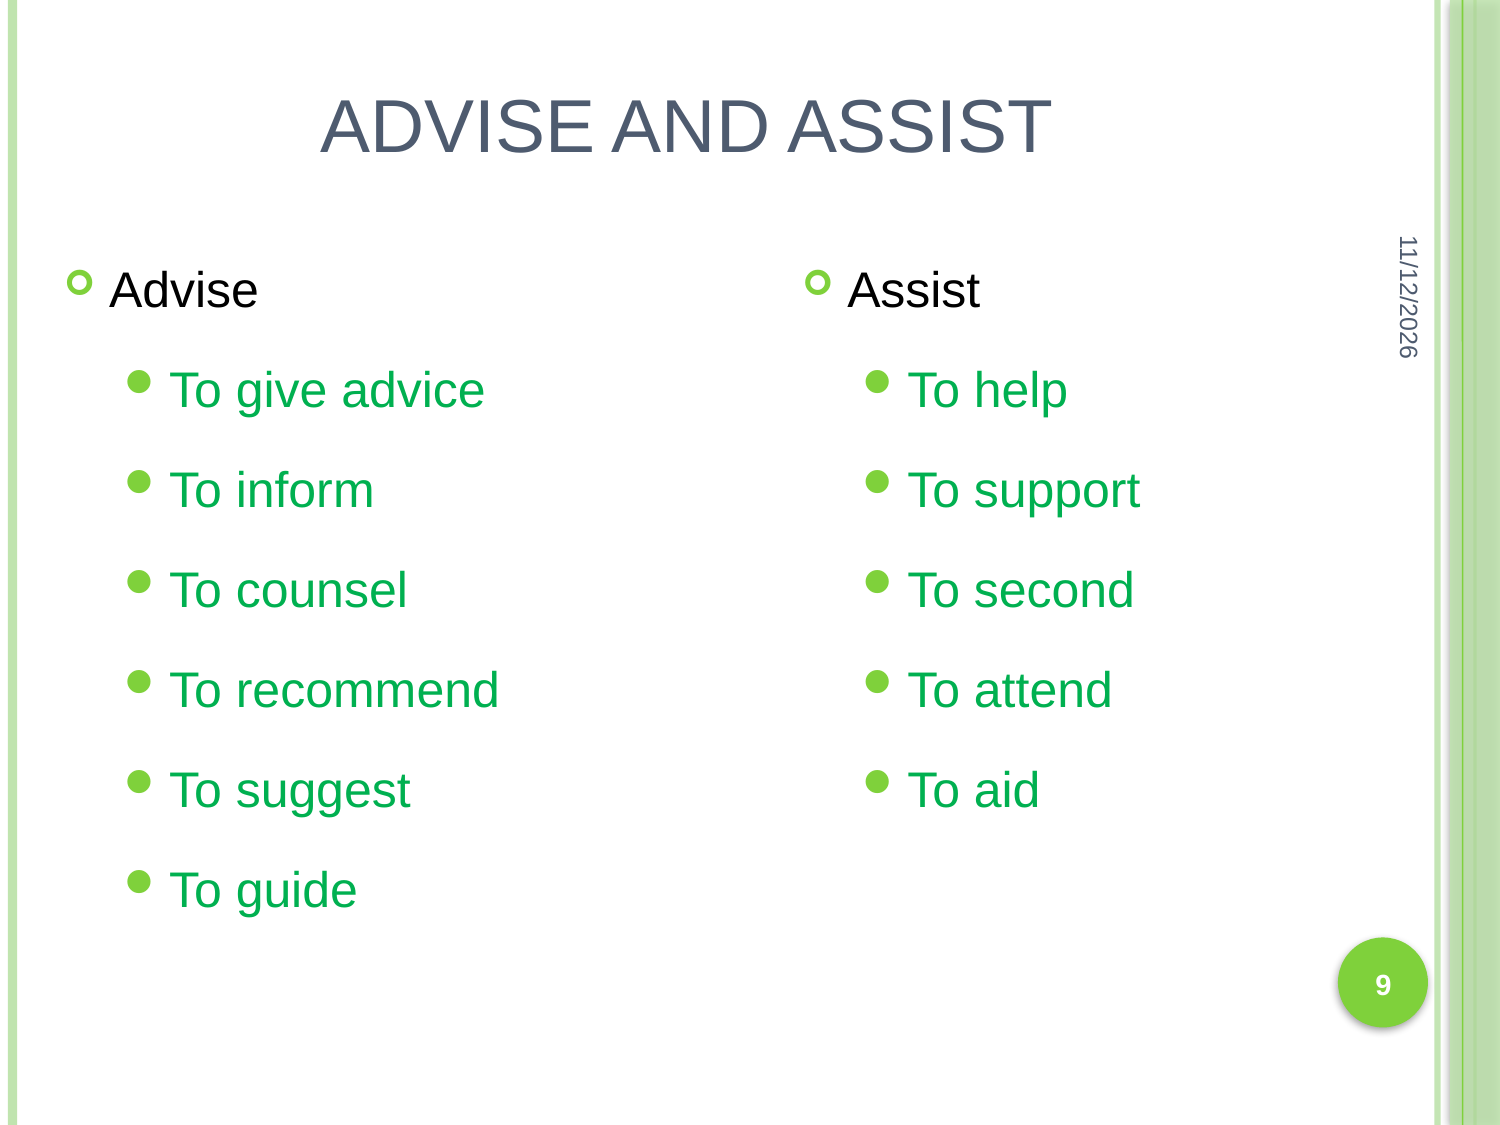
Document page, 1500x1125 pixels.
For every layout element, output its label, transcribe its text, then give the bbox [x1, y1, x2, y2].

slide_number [1378, 43, 1442, 249]
list Advise To give advice To inform To counsel To recommend To suggest To guide [49, 249, 712, 993]
title Advise and Assist [75, 45, 1300, 175]
slide_number 9 [1333, 993, 1434, 1027]
list Assist To help To support To second To attend To aid [787, 249, 1450, 993]
